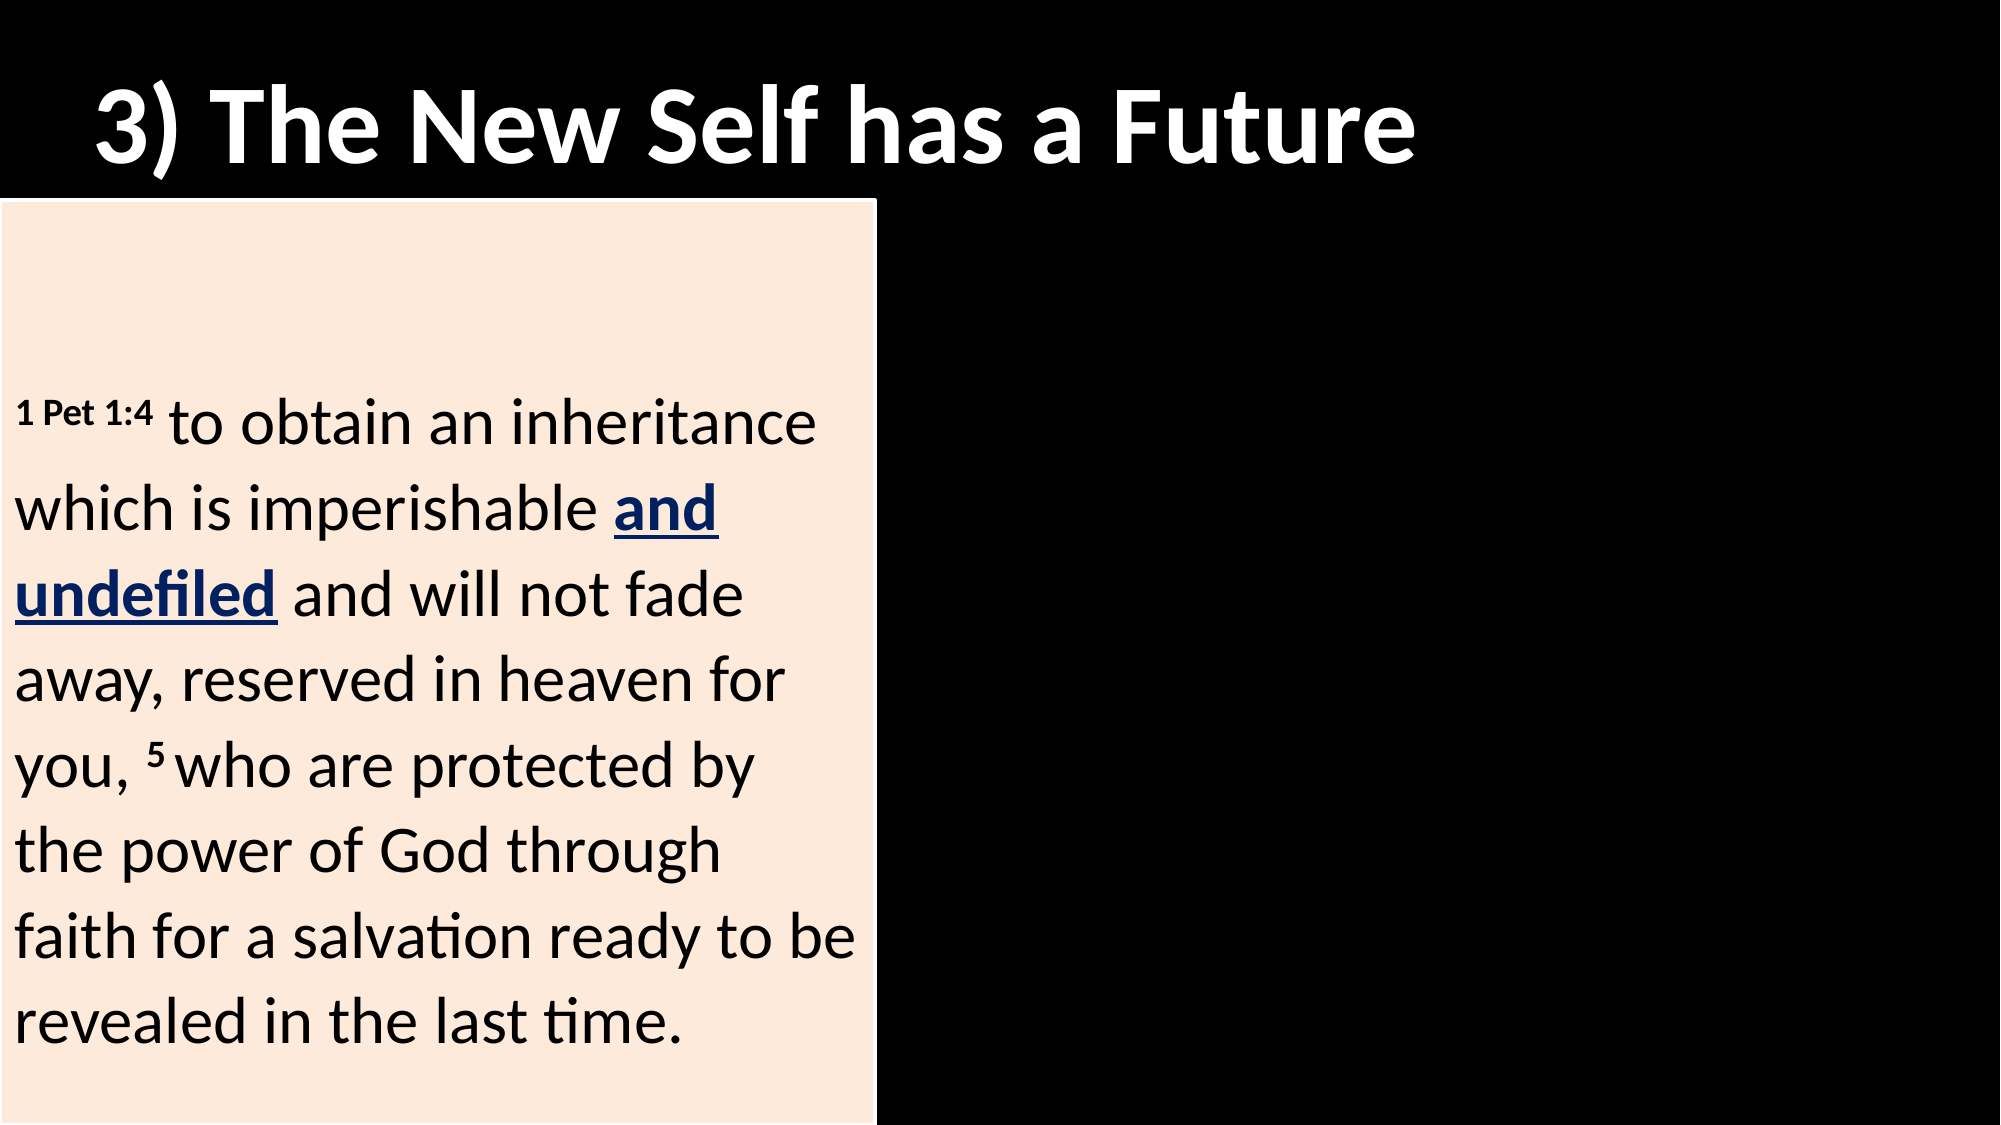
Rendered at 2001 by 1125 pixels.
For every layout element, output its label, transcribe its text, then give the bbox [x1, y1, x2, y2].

text_box 3) The New Self has a Future [0, 35, 1540, 203]
text_box 1 Pet 1:4 to obtain an inheritance which is imperishable and undefiled and will not fade away, reserved in heaven for you, 5 who are protected by the power of God through faith for a salvation ready to be revealed in the last time. [0, 198, 877, 1125]
